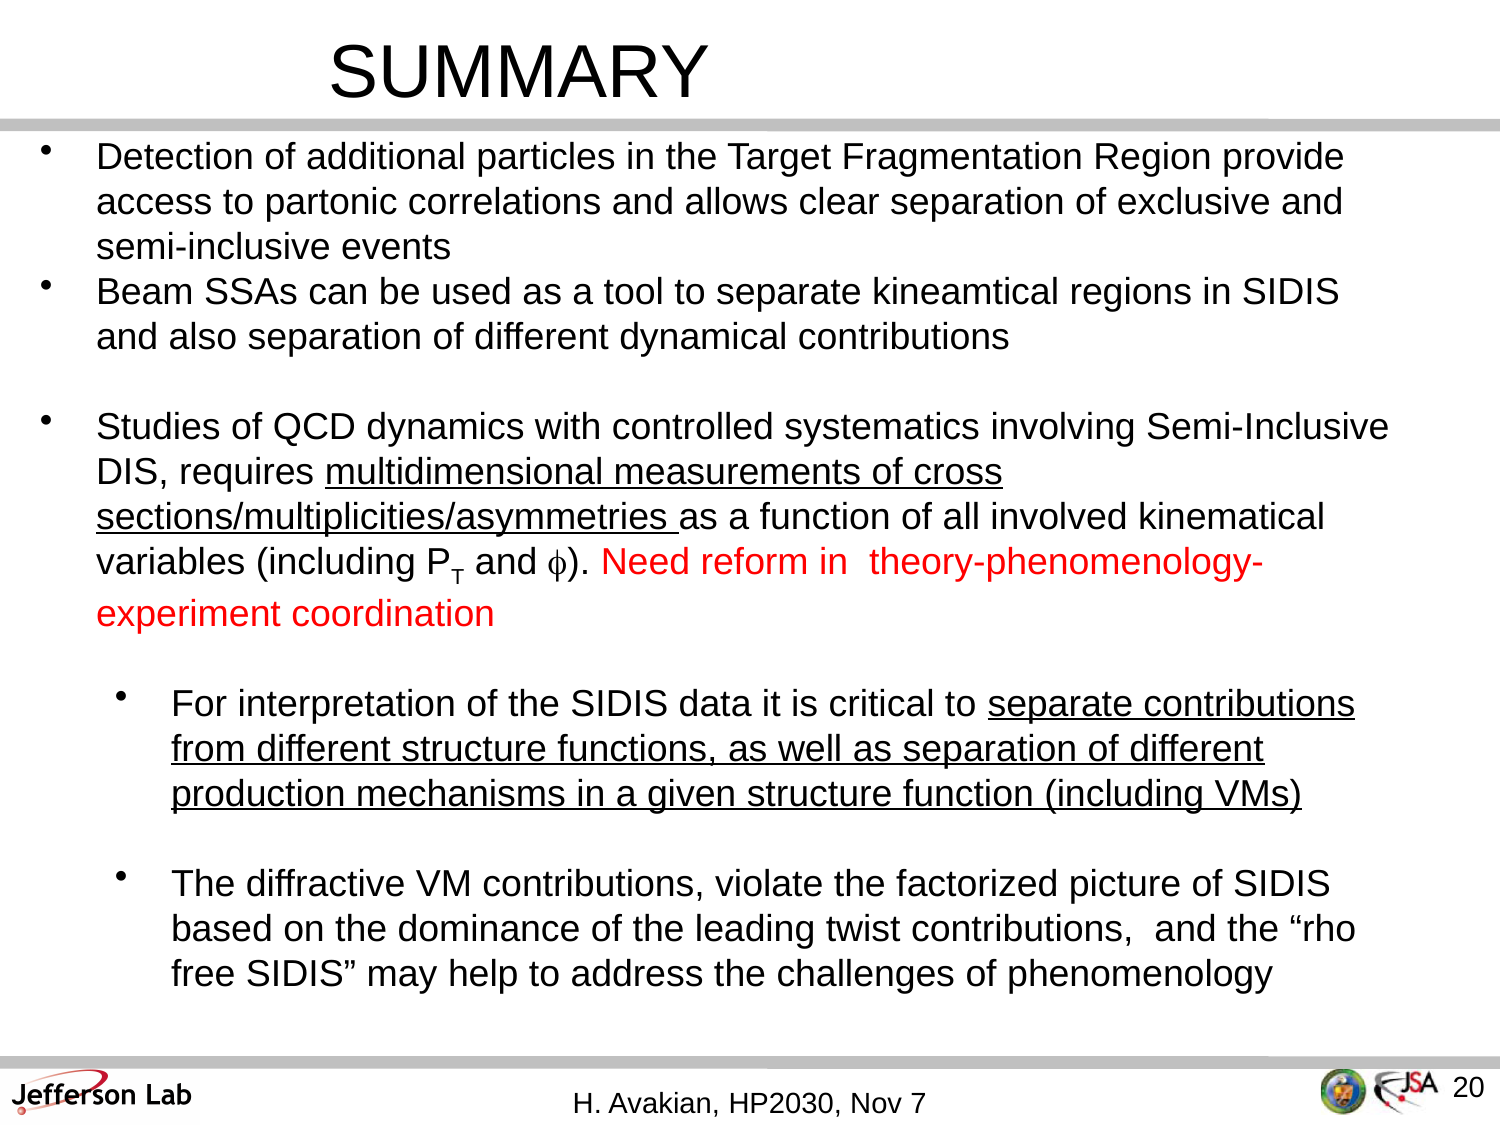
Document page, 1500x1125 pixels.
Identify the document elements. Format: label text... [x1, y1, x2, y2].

slide_number 20 [1387, 1060, 1500, 1114]
footer H. Avakian, HP2030, Nov 7 [512, 1076, 988, 1118]
picture [0, 1069, 200, 1125]
text_box SUMMARY [313, 15, 726, 121]
text_box Detection of additional particles in the Target Fragmentation Region provide access to partonic correlations and allows clear separation of exclusive and semi-inclusive events Beam SSAs can be used as a tool to separate kineamtical regions in SIDIS and also separation of different dynamical contributions Studies of QCD dynamics with controlled systematics involving Semi-Inclusive DIS, requires multidimensional measurements of cross sections/multiplicities/asymmetries as a function of all involved kinematical variables (including PT and f). Need reform in theory-phenomenology-experiment coordination For interpretation of the SIDIS data it is critical to separate contributions from different structure functions, as well as separation of different production mechanisms in a given structure function (including VMs) The diffractive VM contributions, violate the factorized picture of SIDIS based on the dominance of the leading twist contributions, and the “rho free SIDIS” may help to address the challenges of phenomenology [24, 124, 1413, 1091]
